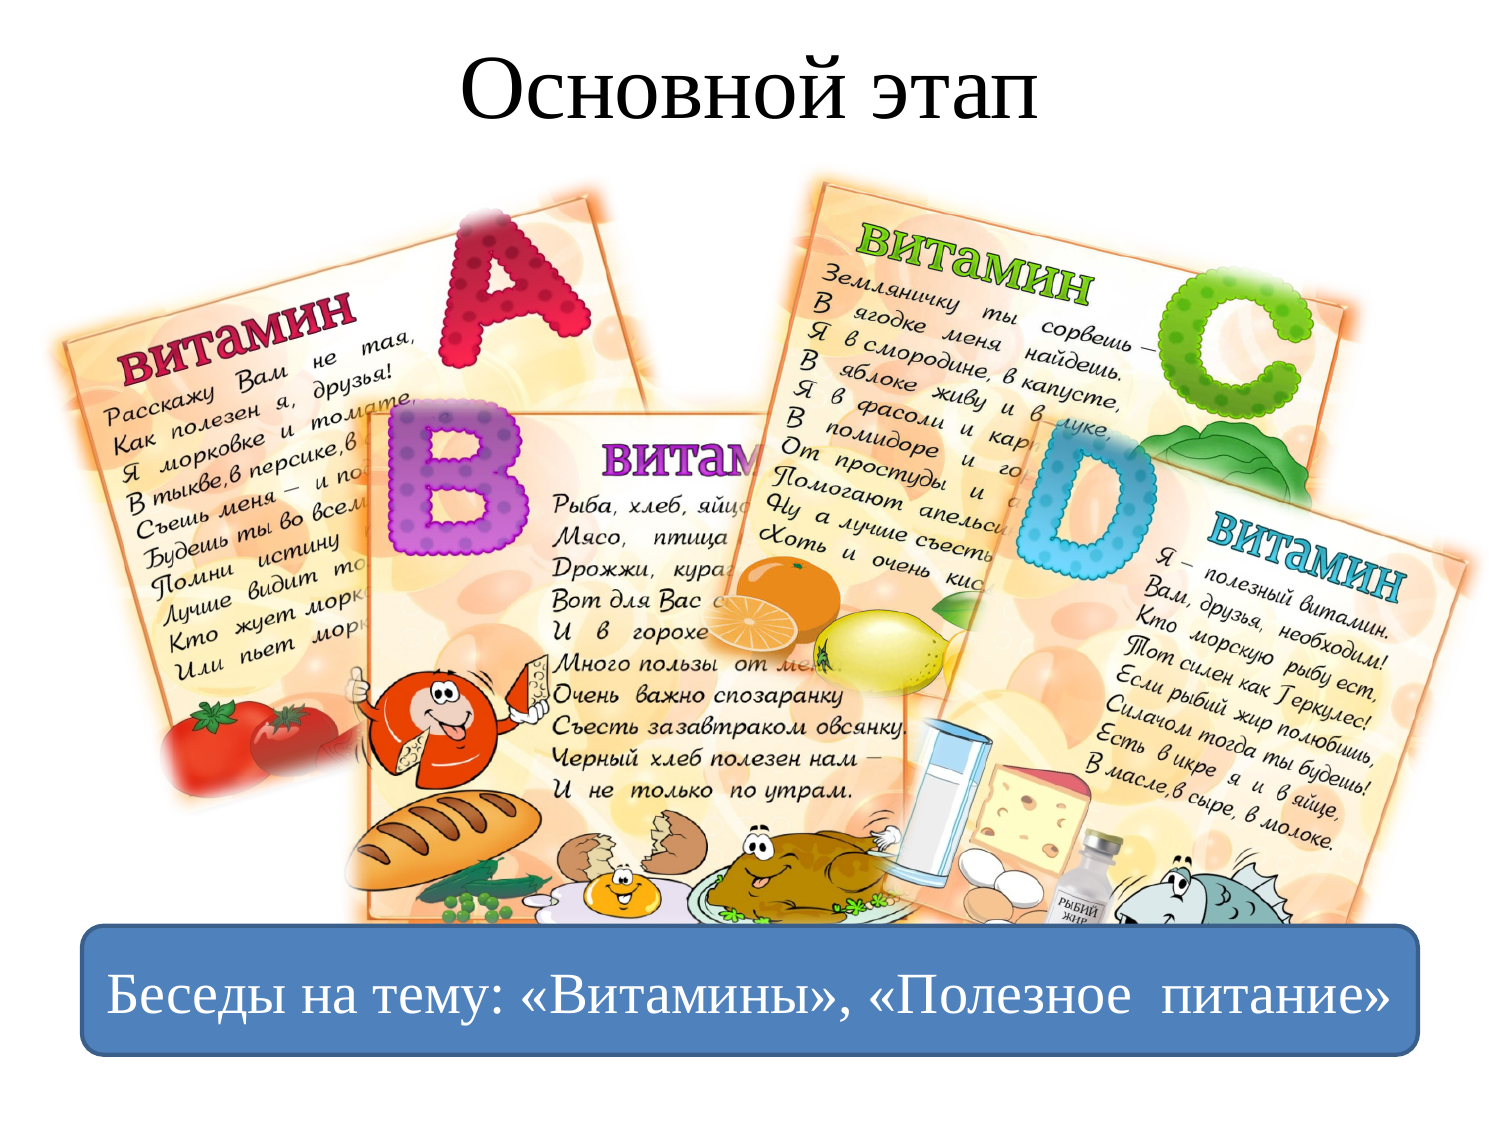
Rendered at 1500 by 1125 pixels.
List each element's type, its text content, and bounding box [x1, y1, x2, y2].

picture [70, 194, 1457, 1004]
text_box Беседы на тему: «Витамины», «Полезное питание» [79, 923, 1421, 1057]
title Основной этап [75, 0, 1425, 164]
